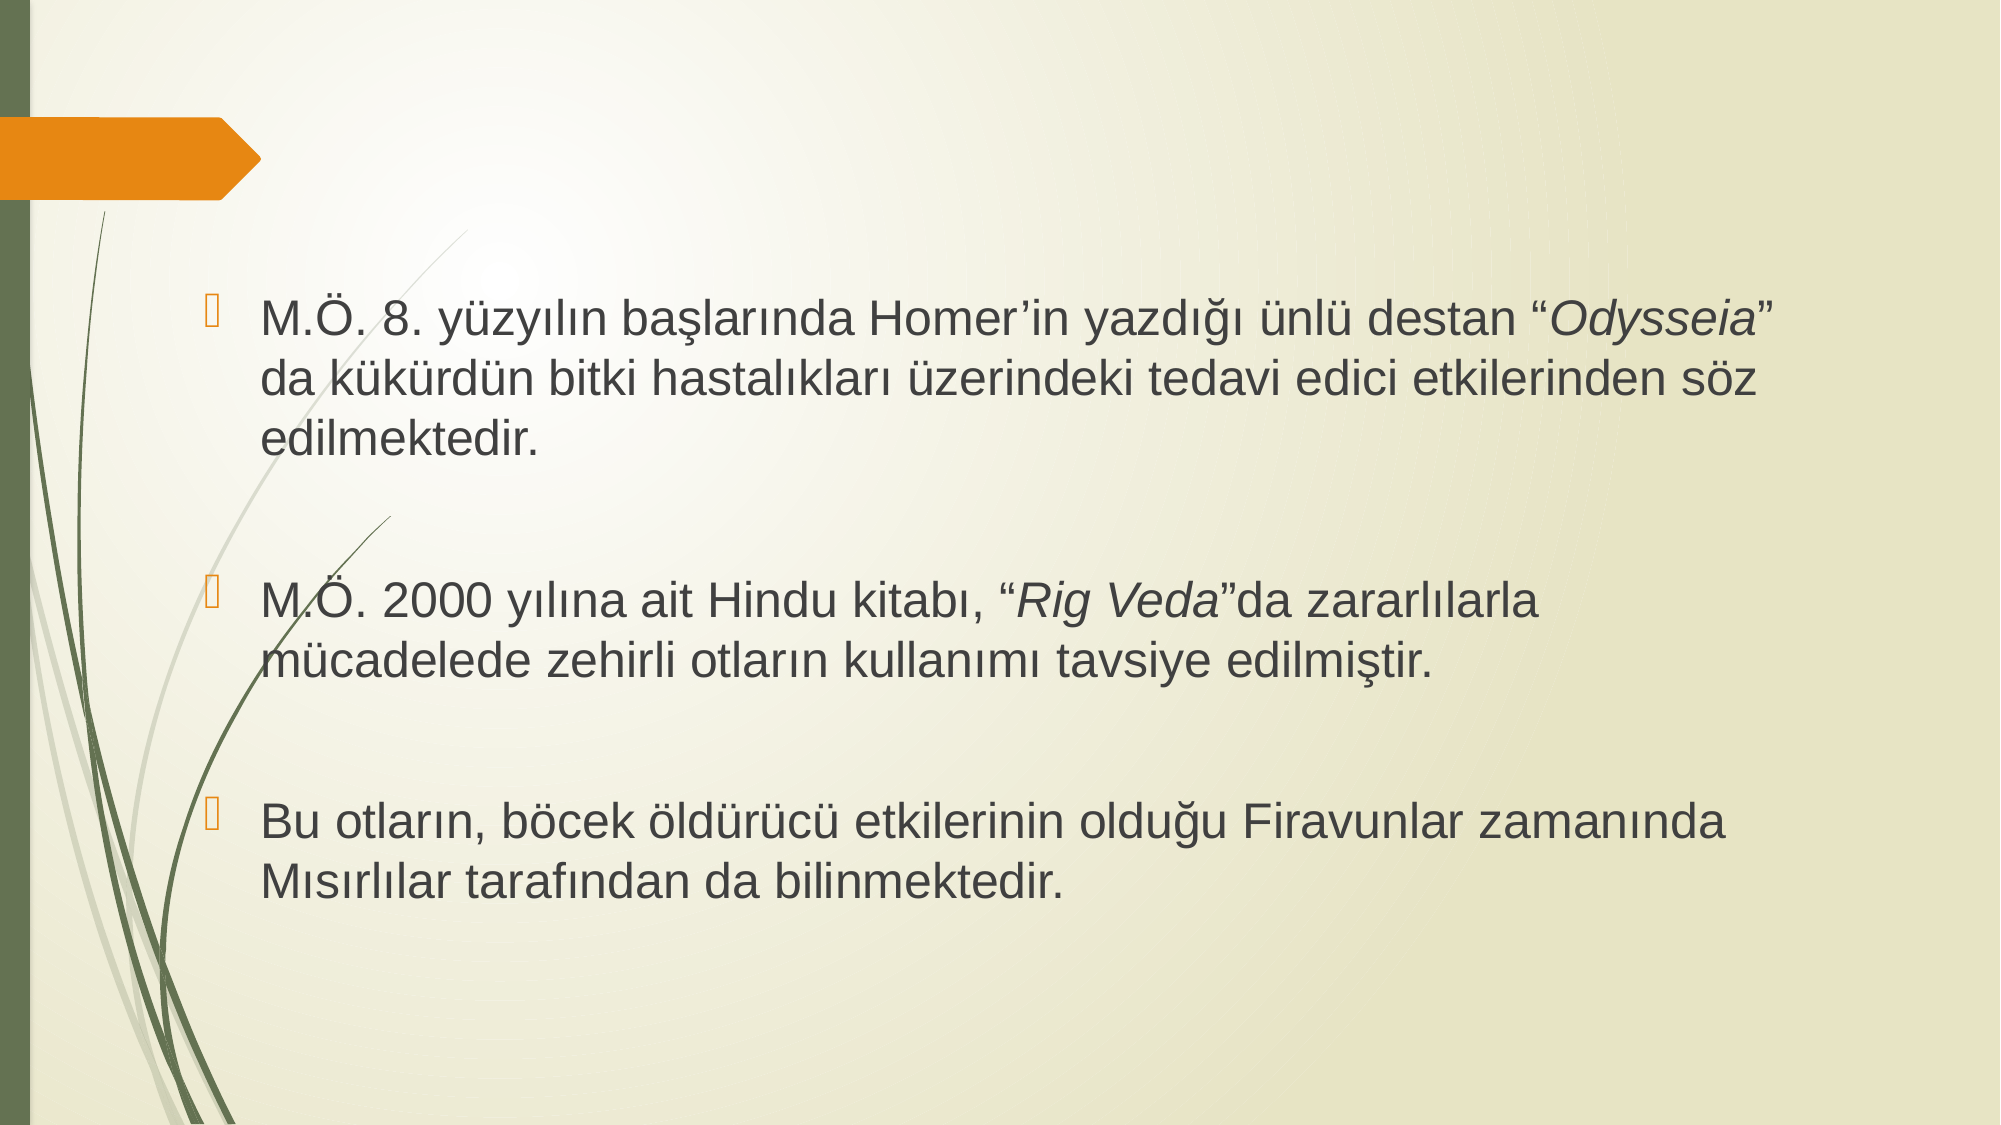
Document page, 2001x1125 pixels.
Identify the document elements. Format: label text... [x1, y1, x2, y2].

list M.Ö. 8. yüzyılın başlarında Homer’in yazdığı ünlü destan “Odysseia” da kükürdün bitki hastalıkları üzerindeki tedavi edici etkilerinden söz edilmektedir. M.Ö. 2000 yılına ait Hindu kitabı, “Rig Veda”da zararlılarla mücadelede zehirli otların kullanımı tavsiye edilmiştir. Bu otların, böcek öldürücü etkilerinin olduğu Firavunlar zamanında Mısırlılar tarafından da bilinmektedir. [188, 277, 1812, 983]
